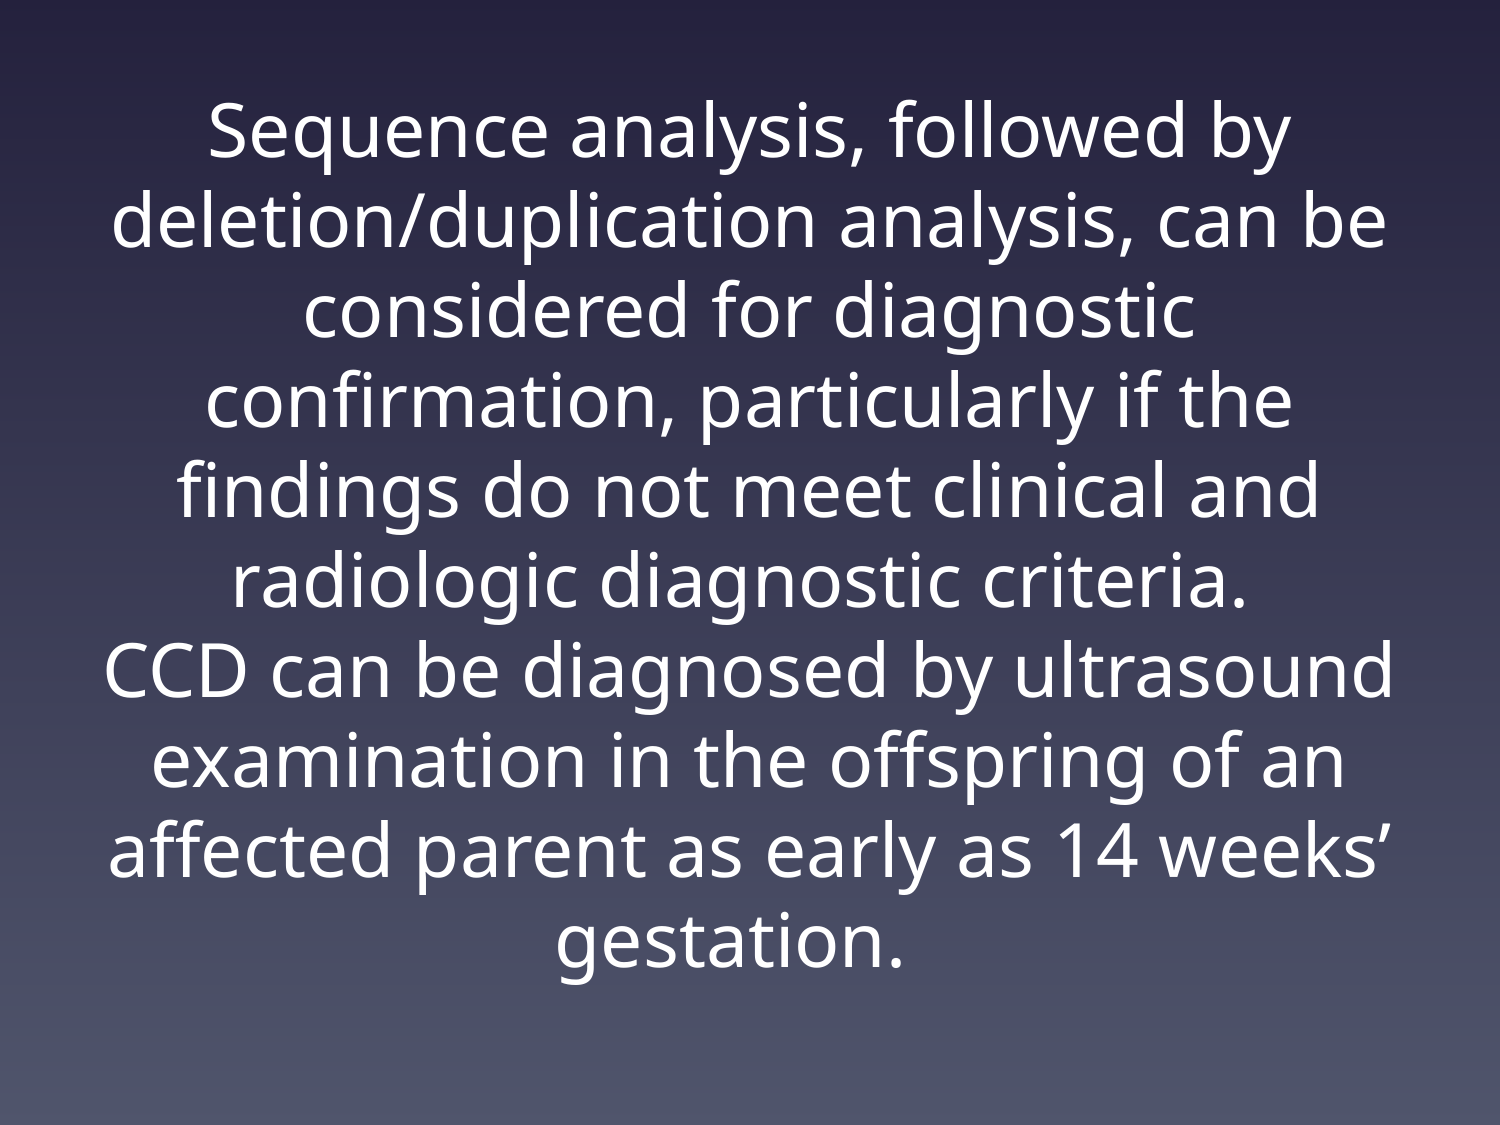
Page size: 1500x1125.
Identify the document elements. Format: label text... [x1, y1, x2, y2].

title Sequence analysis, followed by deletion/duplication analysis, can be considered for diagnostic confirmation, particularly if the findings do not meet clinical and radiologic diagnostic criteria. CCD can be diagnosed by ultrasound examination in the offspring of an affected parent as early as 14 weeks’ gestation. [74, 74, 1426, 1057]
